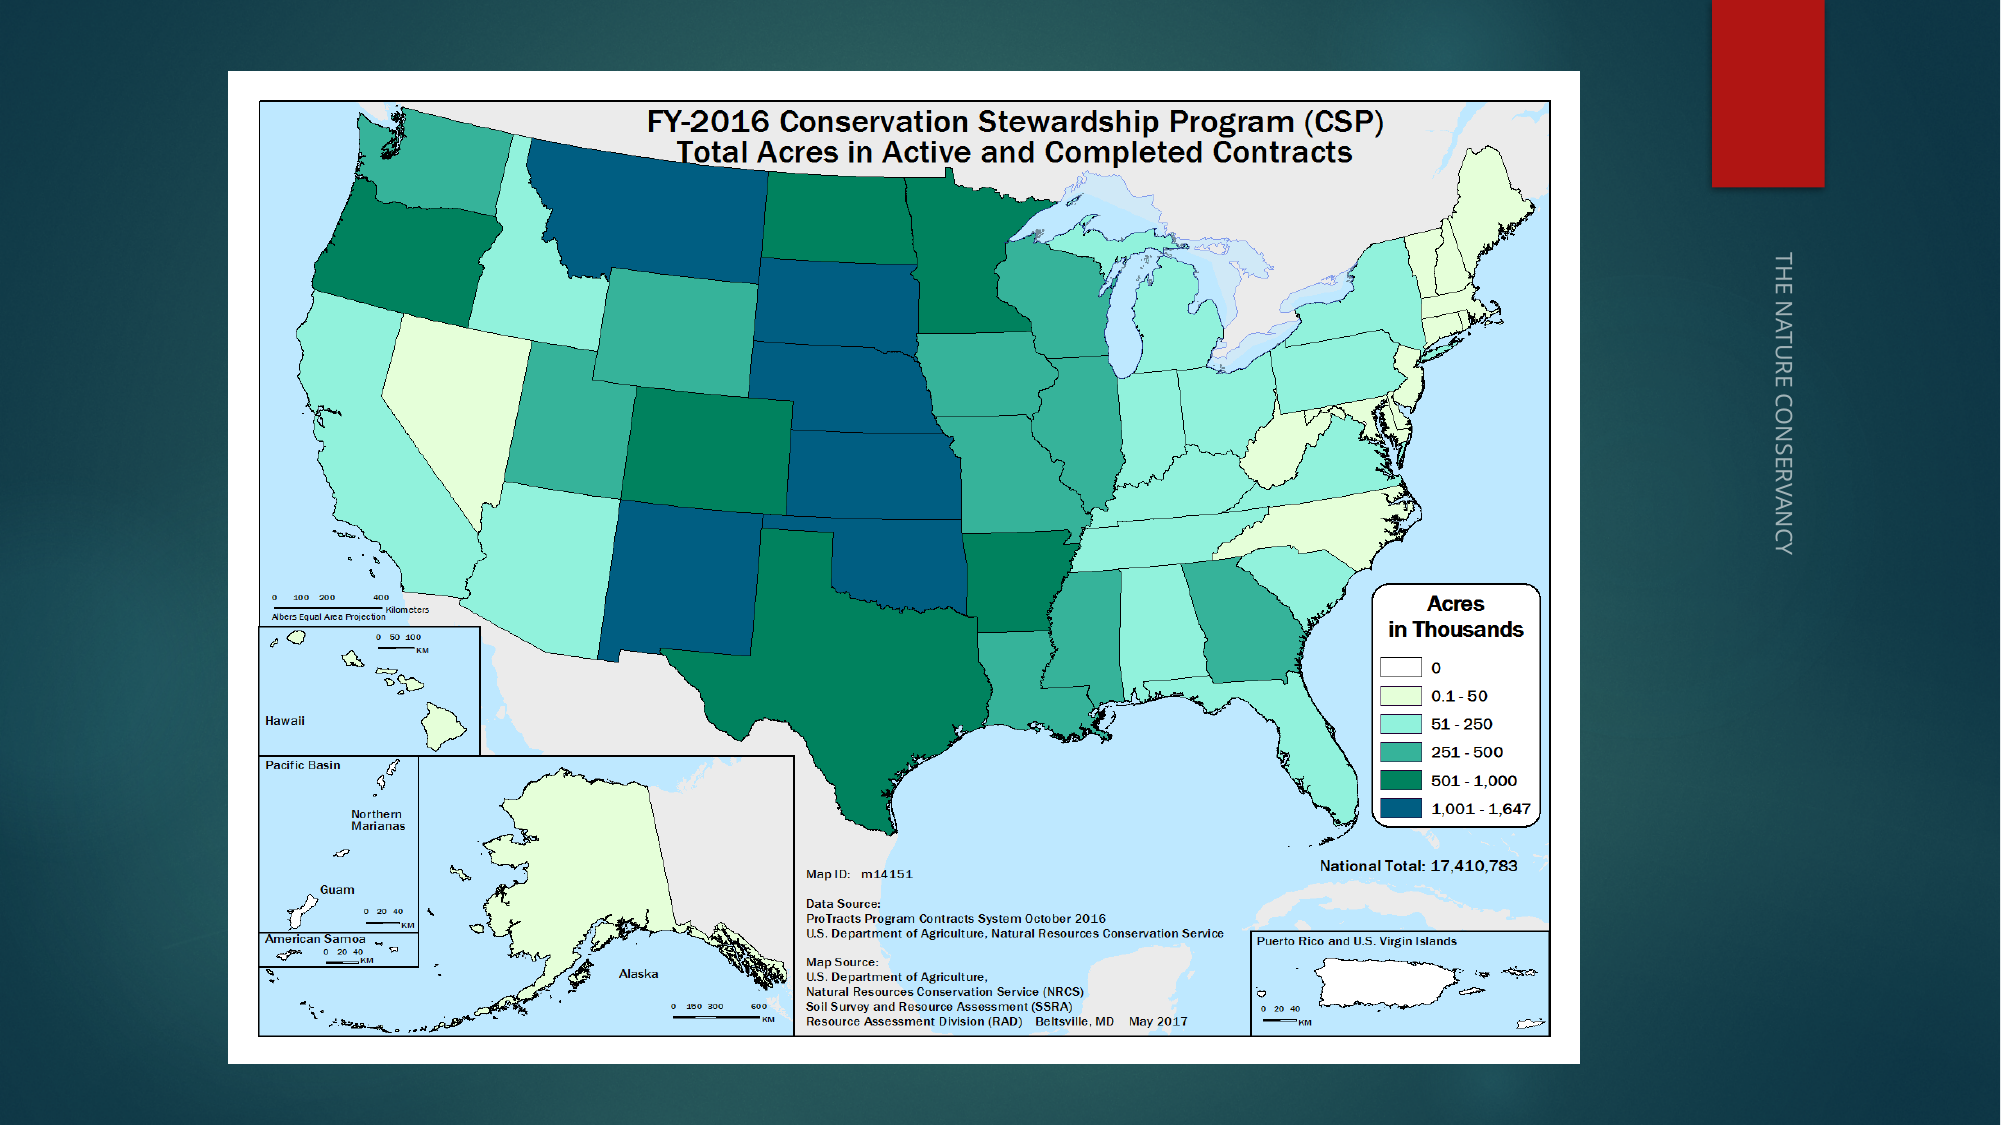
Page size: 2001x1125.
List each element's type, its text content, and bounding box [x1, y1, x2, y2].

slide_number [1698, 48, 1836, 175]
footer THE NATURE CONSERVANCY [1760, 237, 1811, 871]
picture [0, 0, 1580, 1125]
